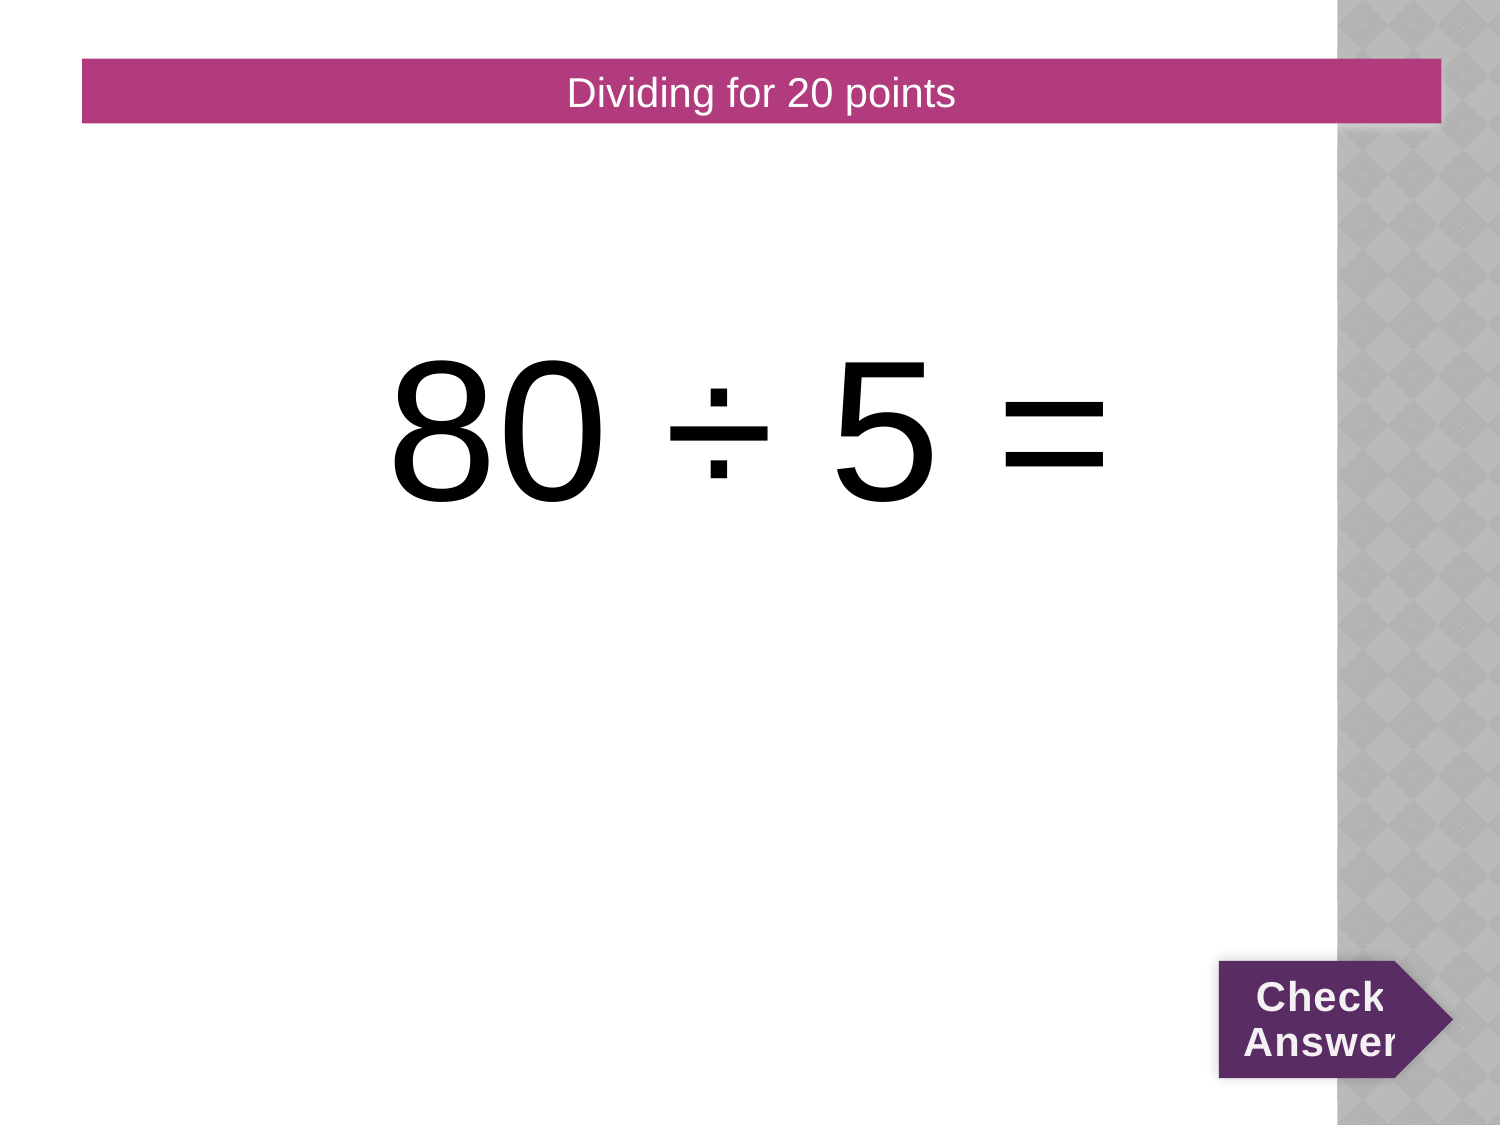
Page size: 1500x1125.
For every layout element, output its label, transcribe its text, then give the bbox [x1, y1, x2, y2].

text_box Dividing for 20 points [82, 58, 1442, 124]
text_box Check Answer [1218, 960, 1454, 1079]
list 80 ÷ 5 = [75, 292, 1425, 1005]
